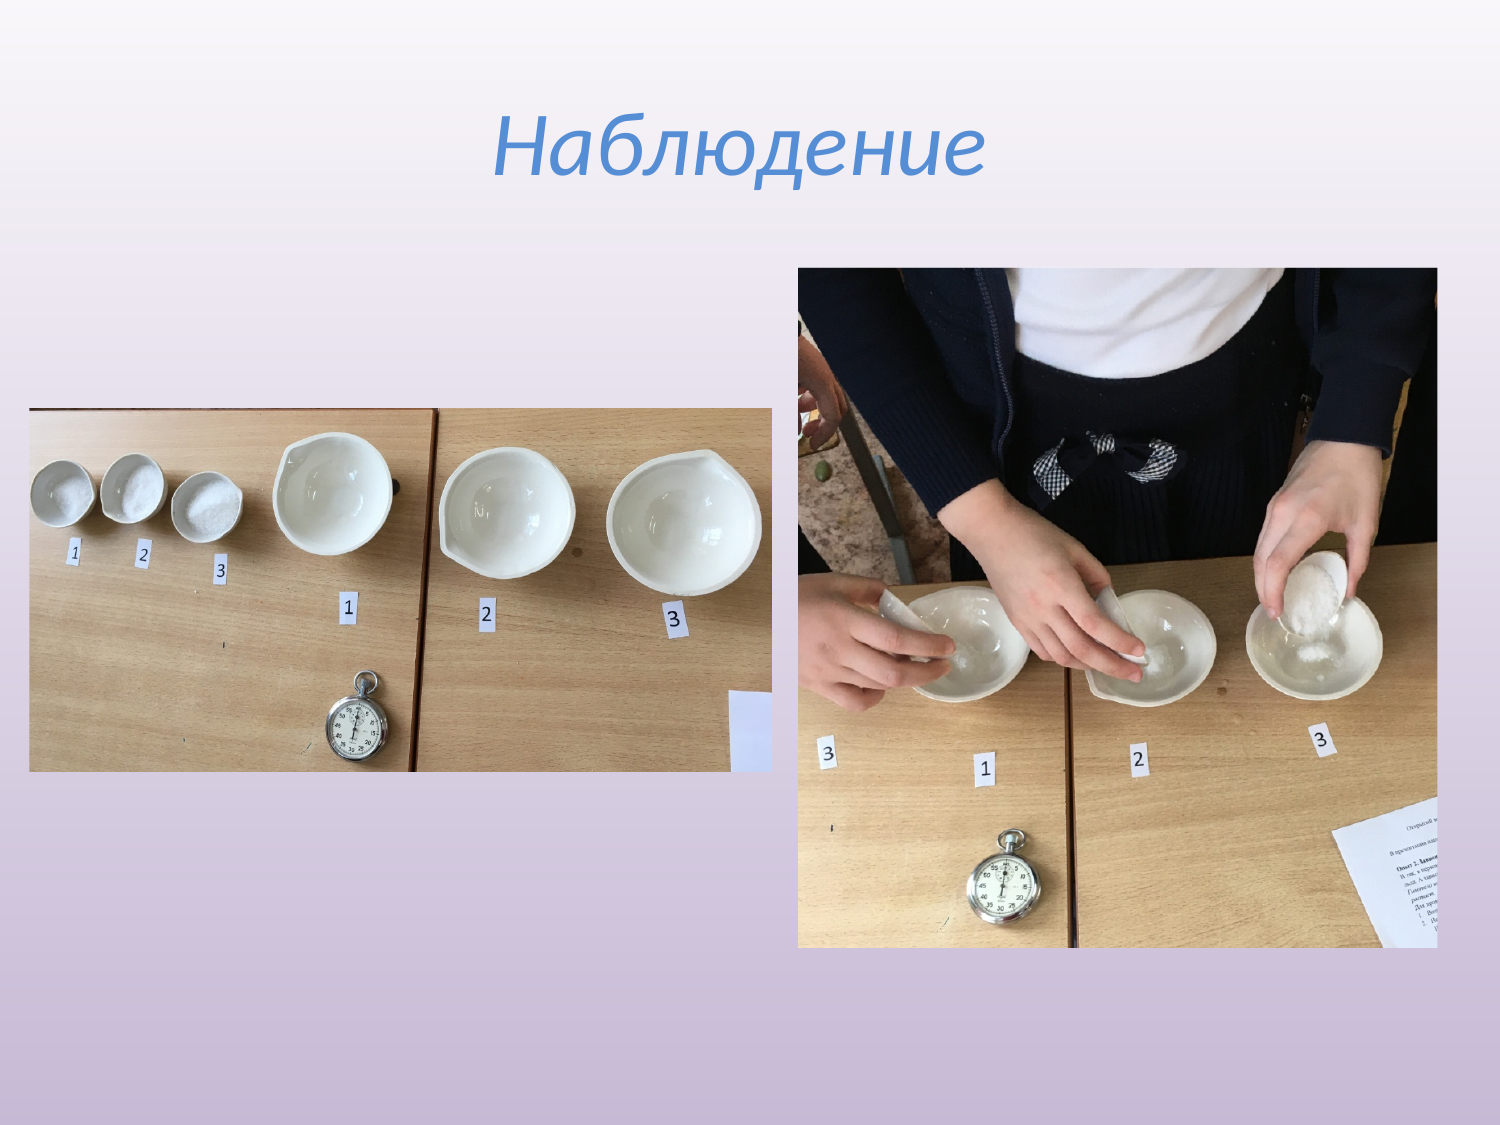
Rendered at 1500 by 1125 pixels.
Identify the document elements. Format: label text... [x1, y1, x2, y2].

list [29, 408, 771, 773]
title Наблюдение [75, 45, 1425, 233]
picture [776, 269, 1458, 948]
